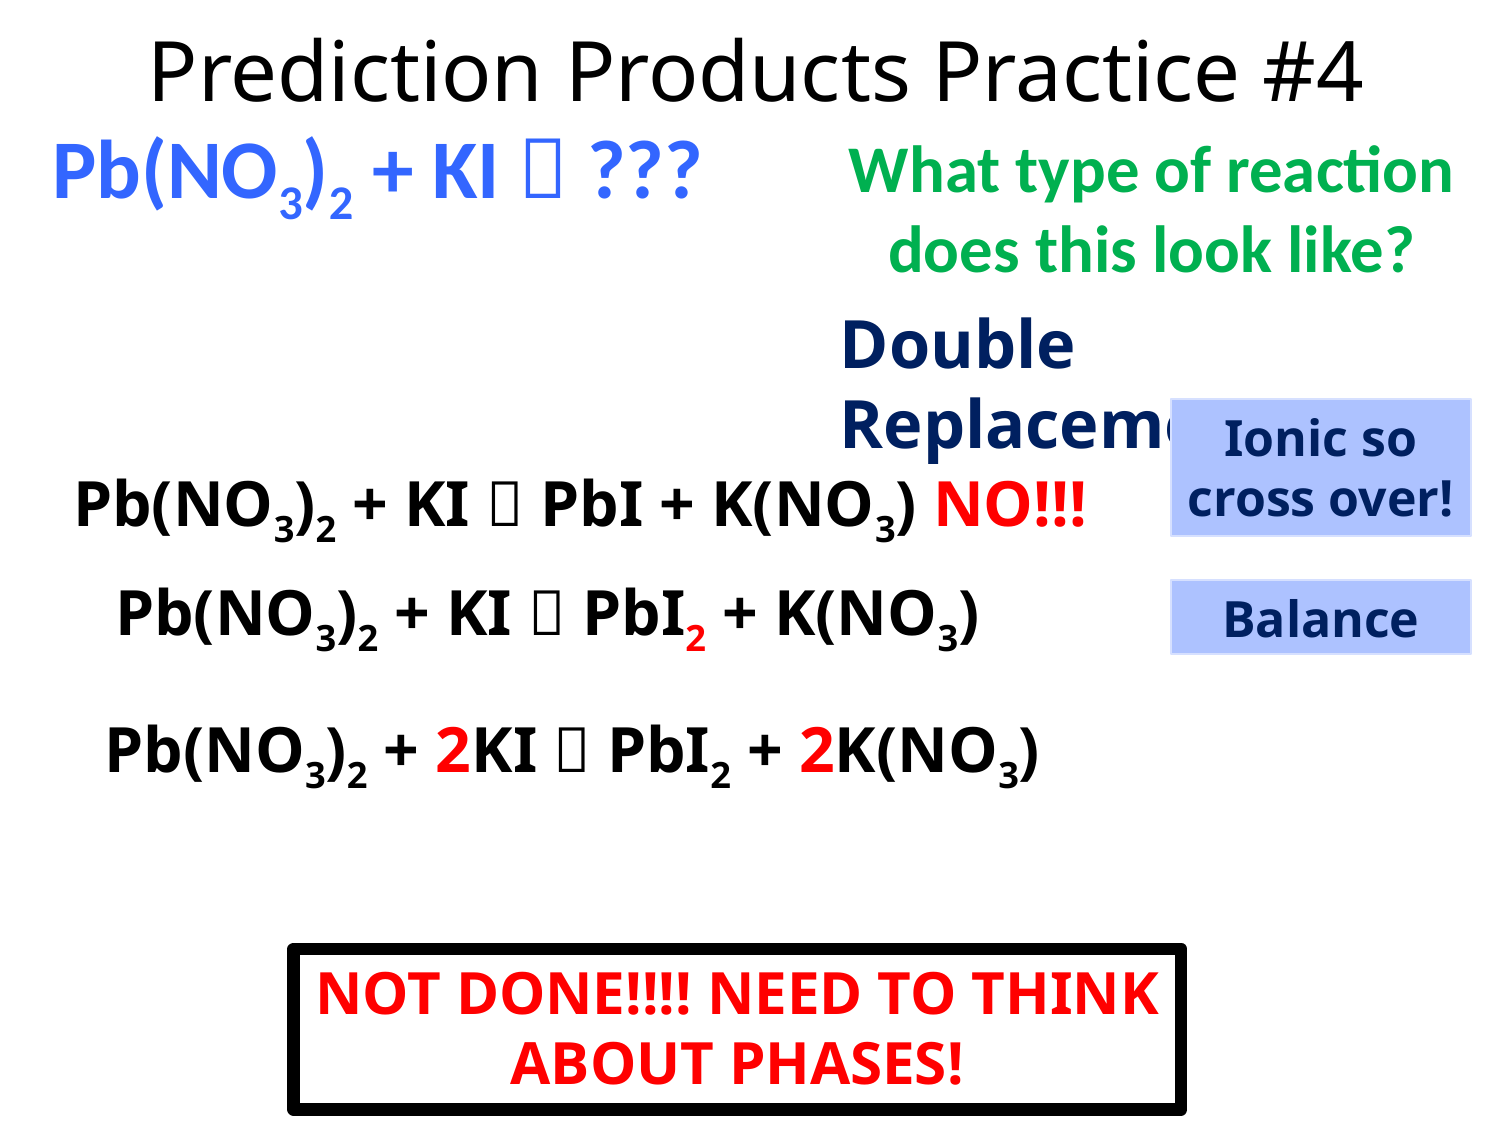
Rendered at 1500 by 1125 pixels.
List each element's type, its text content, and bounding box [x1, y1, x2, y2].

text_box Pb(NO3)2 + KI  ??? [37, 108, 1438, 237]
text_box Balance [1171, 579, 1472, 655]
text_box Pb(NO3)2 + KI  PbI + K(NO3) NO!!! [0, 456, 1256, 557]
text_box Pb(NO3)2 + 2KI  PbI2 + 2K(NO3) [27, 702, 1134, 803]
text_box NOT DONE!!!! NEED TO THINK ABOUT PHASES! [293, 949, 1182, 1110]
text_box Double Replacement [824, 294, 1500, 470]
text_box Ionic so cross over! [1171, 399, 1472, 536]
title Prediction Products Practice #4 [37, 1, 1476, 118]
text_box What type of reaction does this look like? [787, 118, 1500, 294]
text_box Pb(NO3)2 + KI  PbI2 + K(NO3) [2, 566, 1109, 667]
